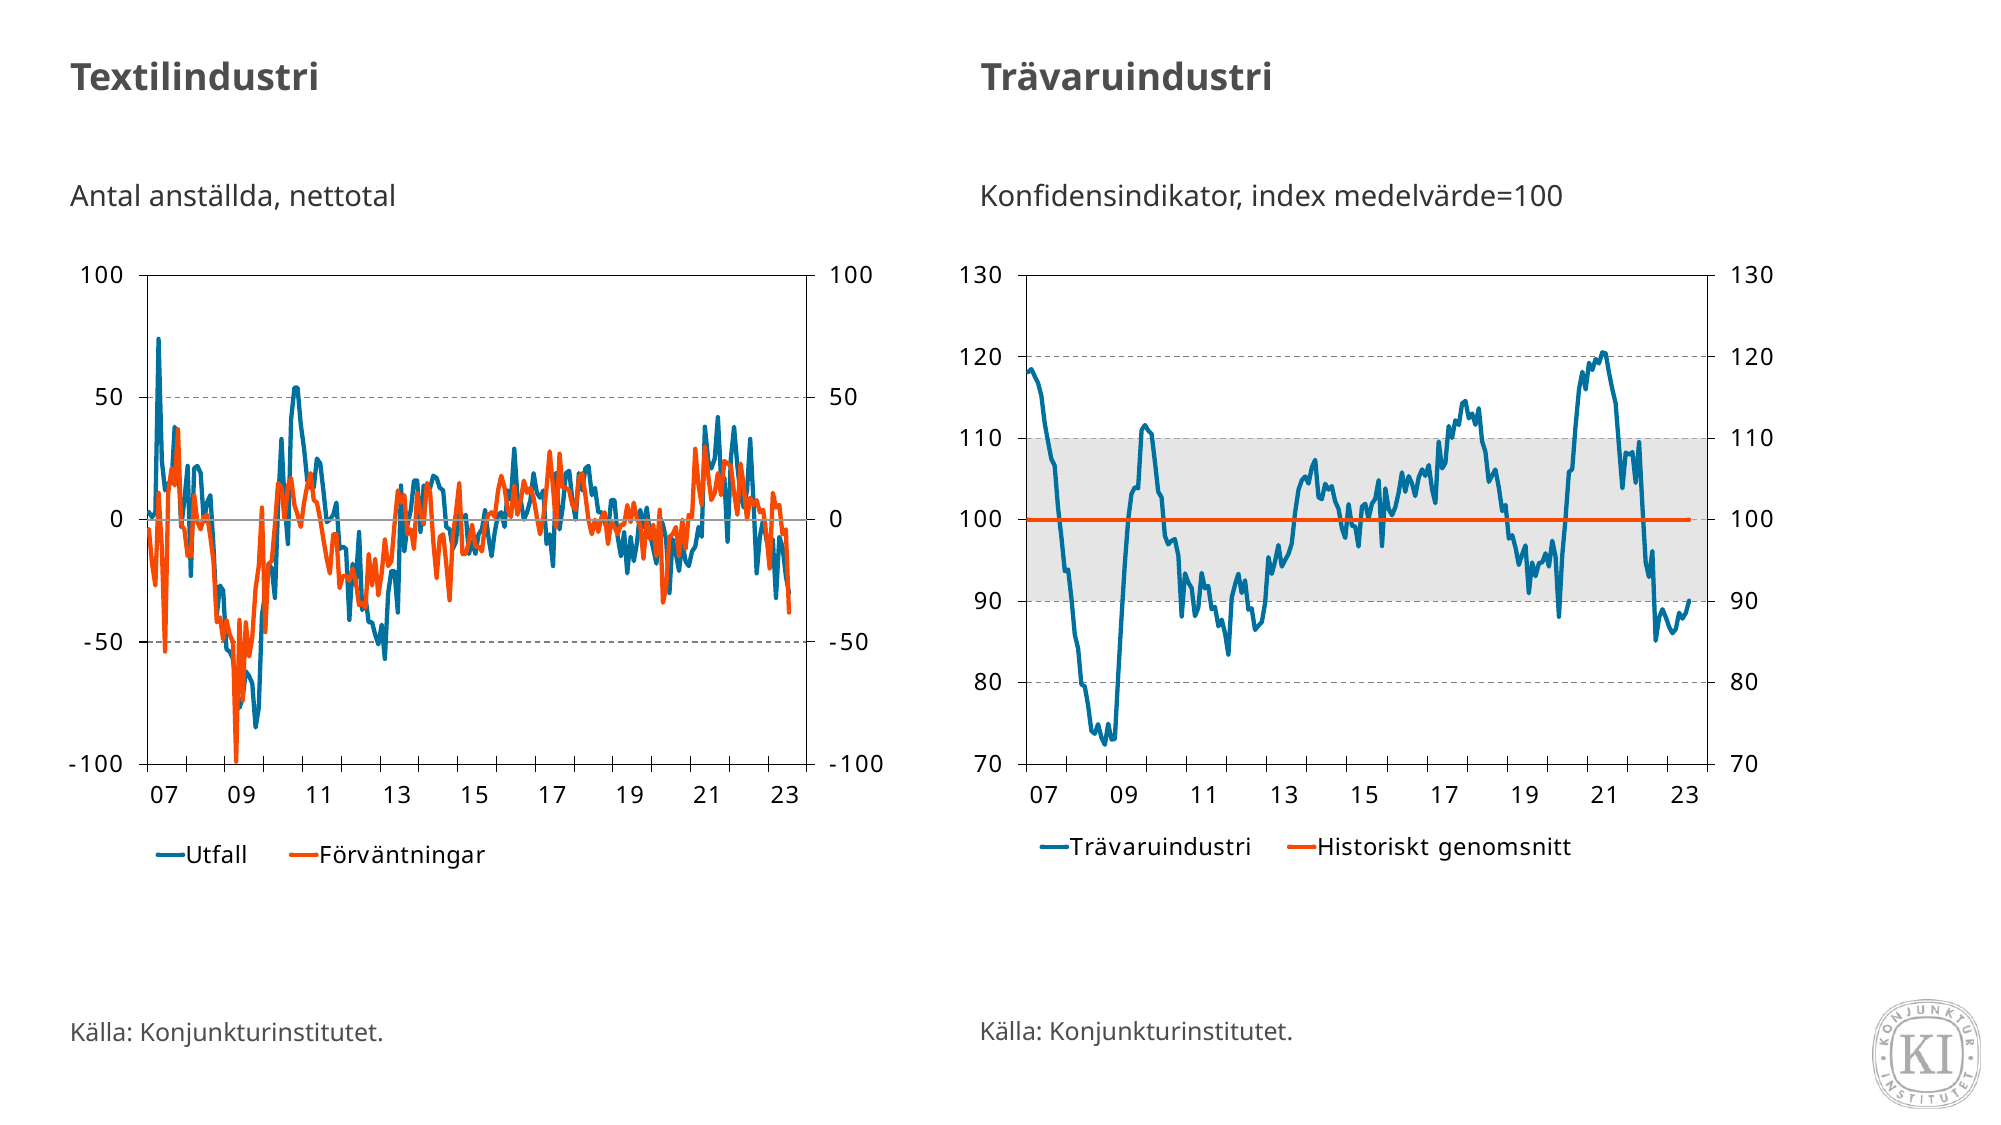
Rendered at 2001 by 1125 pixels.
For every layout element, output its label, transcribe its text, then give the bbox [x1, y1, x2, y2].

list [941, 249, 1829, 874]
title Textilindustri [55, 45, 938, 128]
list Trävaruindustri [965, 45, 1849, 129]
list Källa: Konjunkturinstitutet. [964, 1008, 1848, 1106]
picture [1872, 999, 1981, 1109]
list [51, 249, 939, 874]
subtitle Källa: Konjunkturinstitutet. [55, 1008, 938, 1106]
list Konfidensindikator, index medelvärde=100 [964, 137, 1848, 220]
list Antal anställda, nettotal [55, 137, 938, 220]
